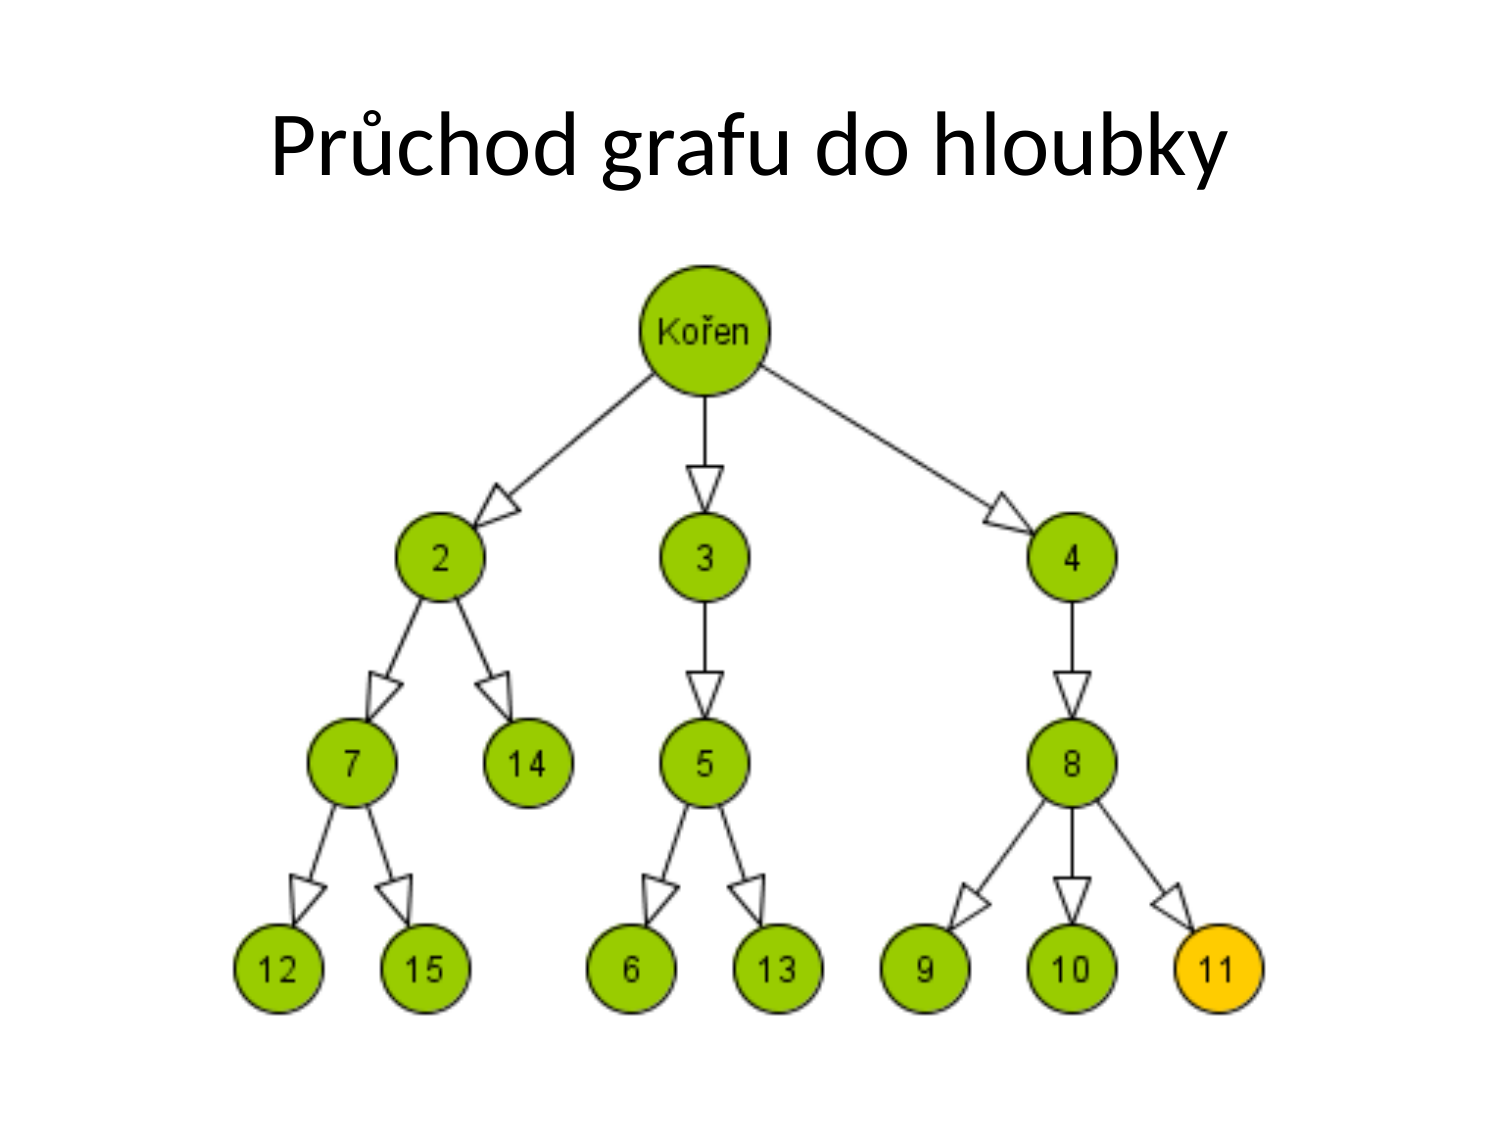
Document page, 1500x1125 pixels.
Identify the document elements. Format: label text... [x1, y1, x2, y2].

title Průchod grafu do hloubky [75, 45, 1425, 233]
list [202, 222, 1298, 1045]
